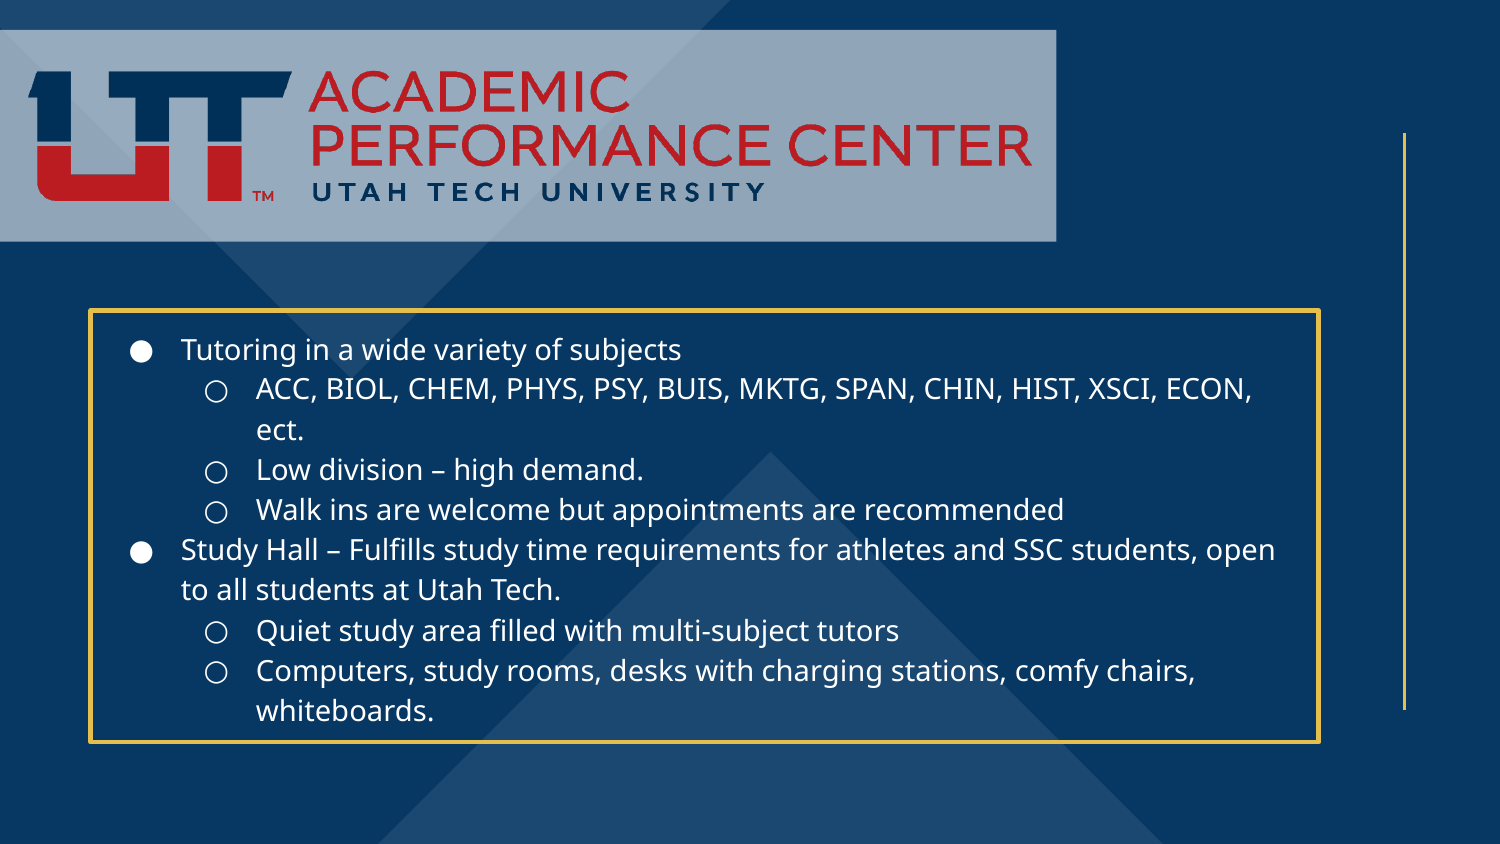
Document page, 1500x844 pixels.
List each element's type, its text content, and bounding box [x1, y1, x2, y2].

picture [0, 6, 1099, 265]
text_box Tutoring in a wide variety of subjects ACC, BIOL, CHEM, PHYS, PSY, BUIS, MKTG, SPAN, CHIN, HIST, XSCI, ECON, ect. Low division – high demand. Walk ins are welcome but appointments are recommended Study Hall – Fulfills study time requirements for athletes and SSC students, open to all students at Utah Tech. Quiet study area filled with multi-subject tutors Computers, study rooms, desks with charging stations, comfy chairs, whiteboards. [90, 310, 1319, 743]
